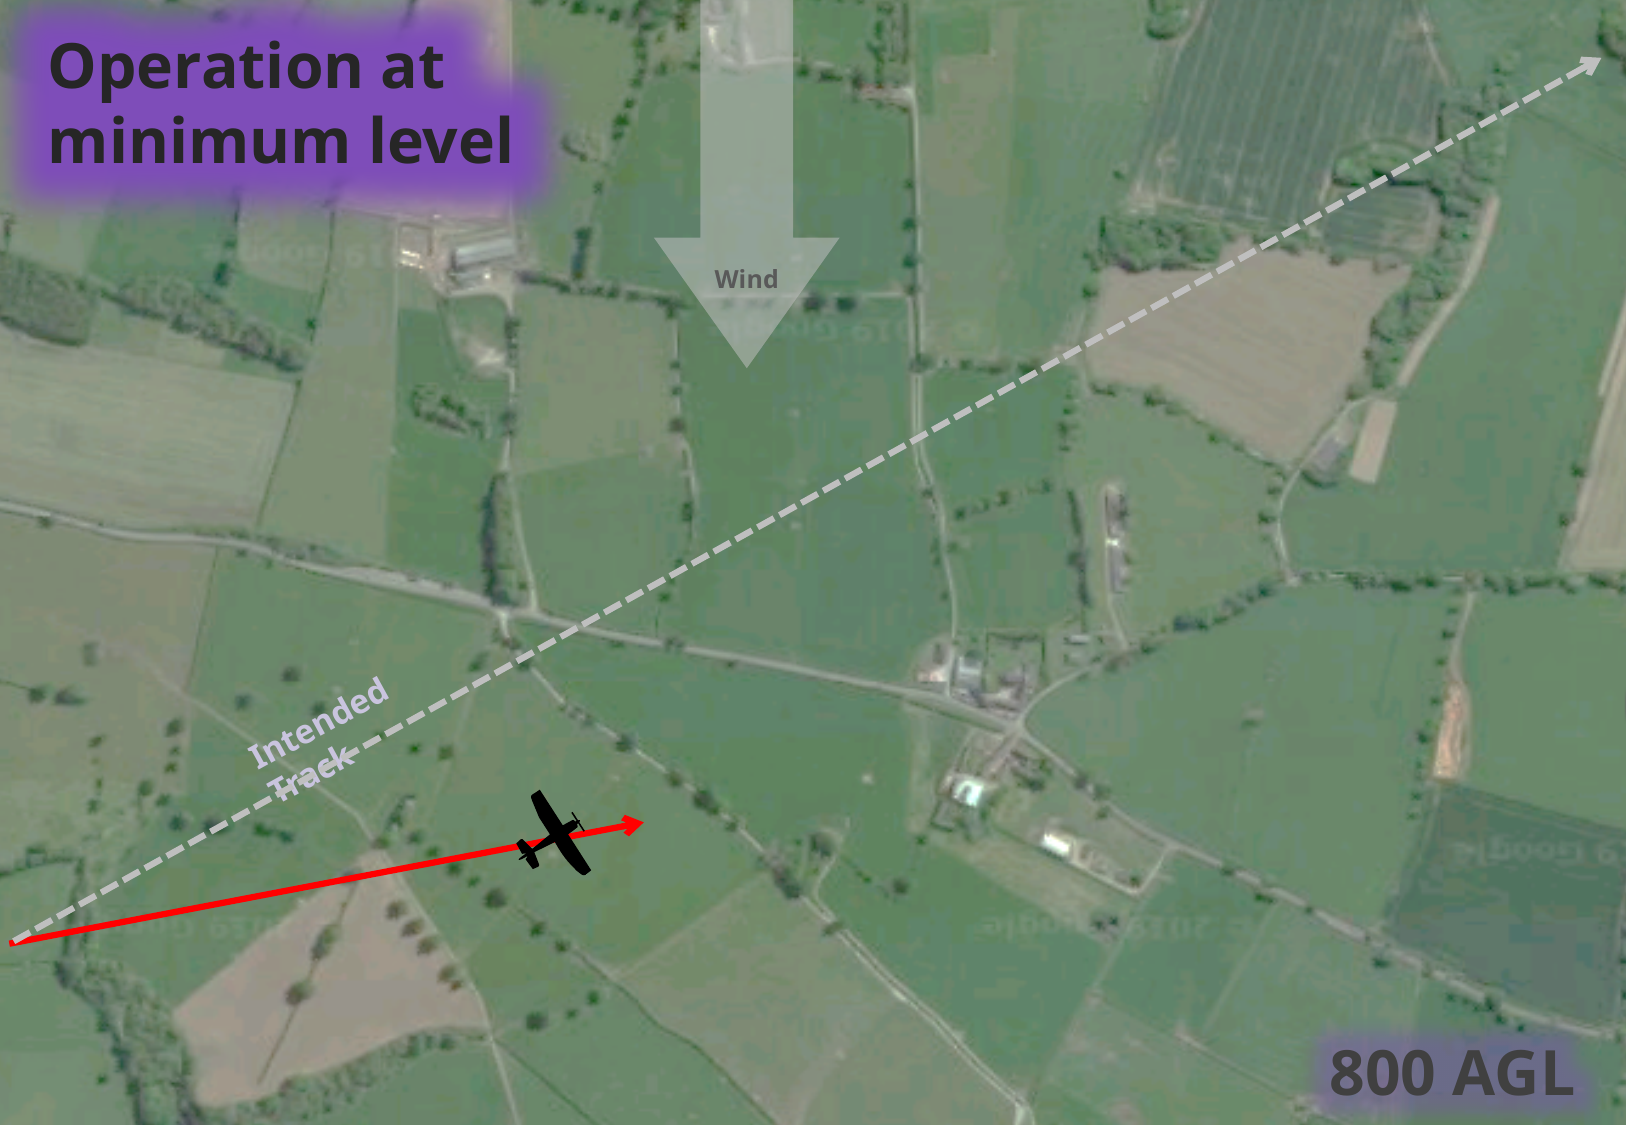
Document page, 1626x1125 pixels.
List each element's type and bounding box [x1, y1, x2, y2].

text_box [653, 0, 840, 369]
picture [0, 0, 1626, 1125]
